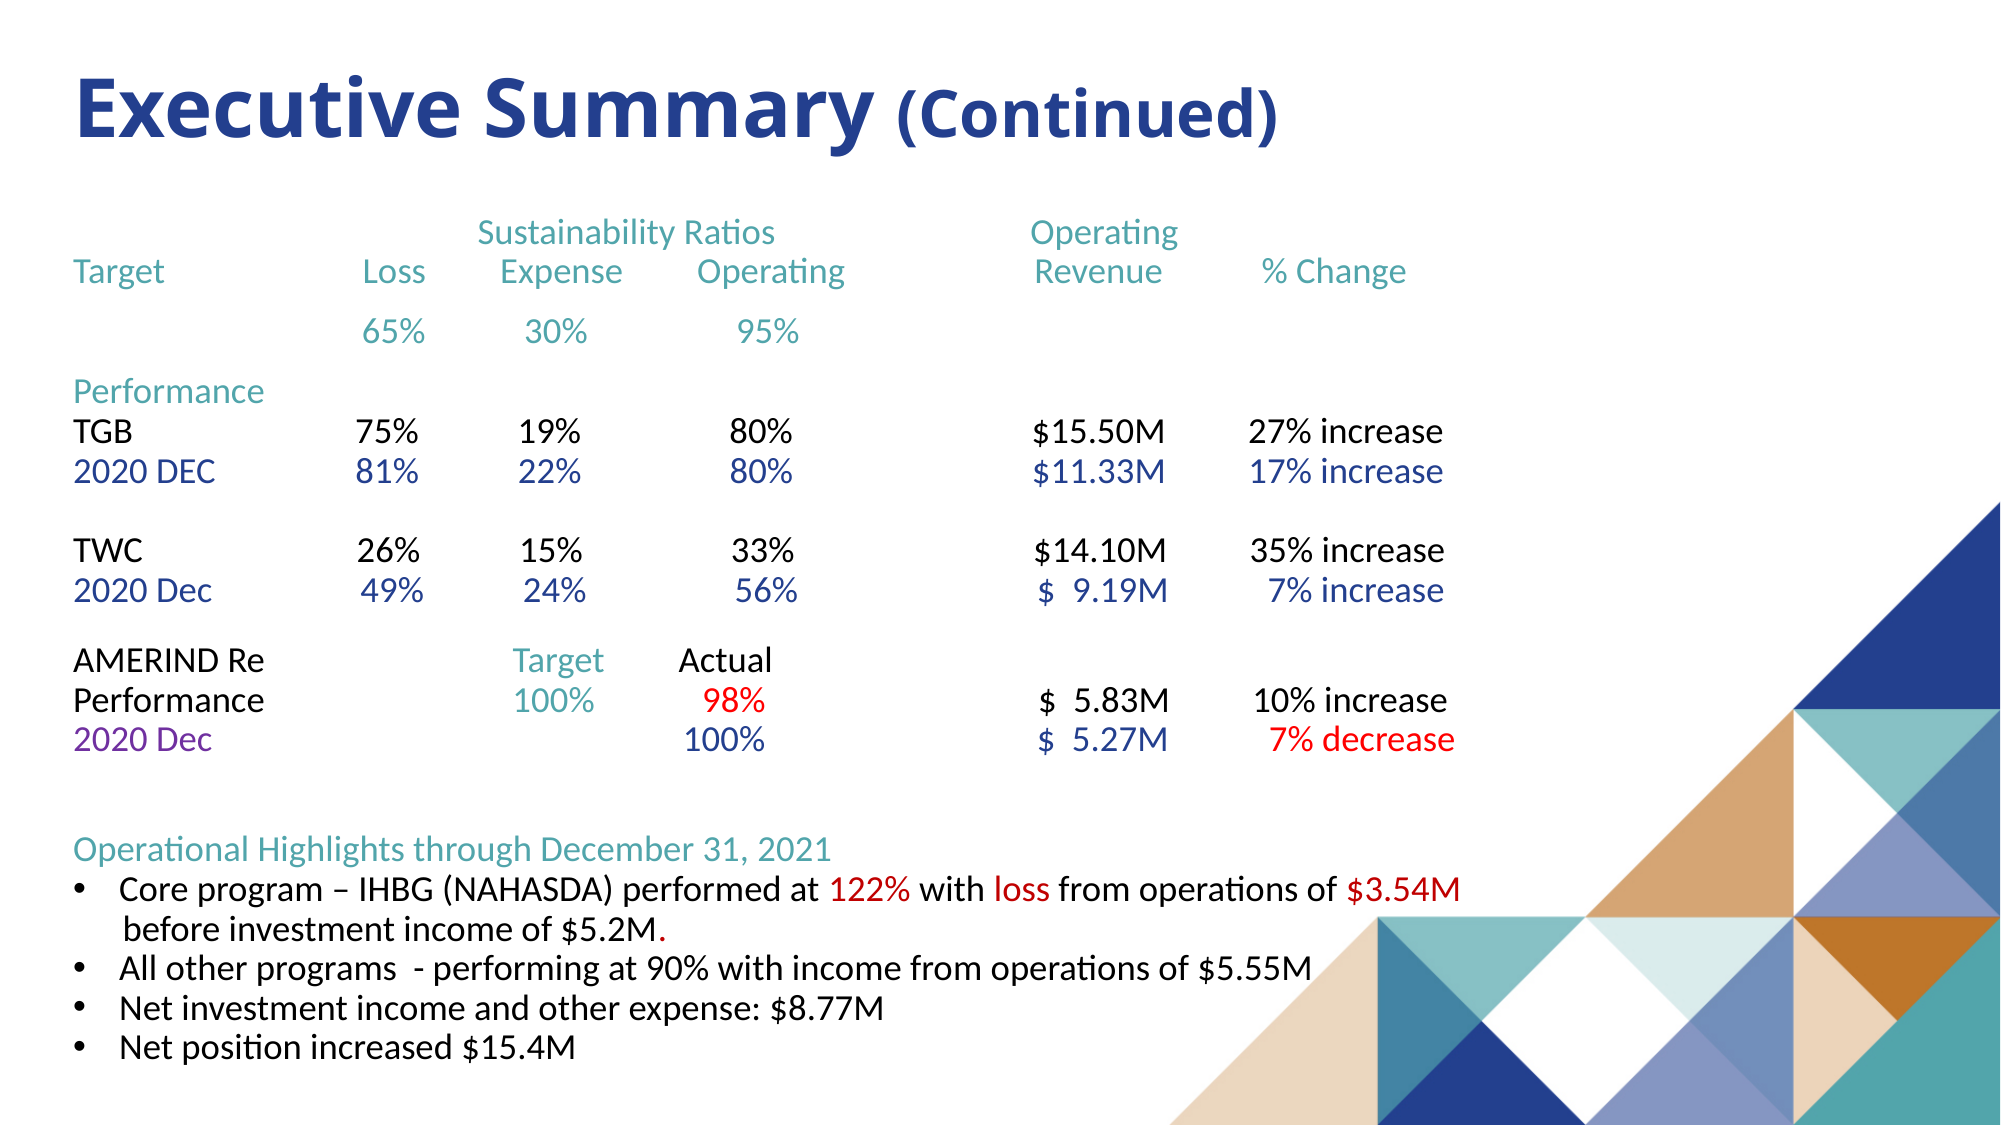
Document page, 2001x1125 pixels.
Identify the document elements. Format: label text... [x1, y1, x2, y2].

title Executive Summary (Continued) [58, 59, 1784, 163]
list Sustainability Ratios Operating Target Loss Expense Operating Revenue % Change 65% 30% 95% Performance TGB 75% 19% 80% $15.50M 27% increase 2020 DEC 81% 22% 80% $11.33M 17% increase TWC 26% 15% 33% $14.10M 35% increase 2020 Dec 49% 24% 56% $ 9.19M 7% increase AMERIND Re Target Actual Performance 100% 98% $ 5.83M 10% increase 2020 Dec 100% $ 5.27M 7% decrease Operational Highlights through December 31, 2021 Core program – IHBG (NAHASDA) performed at 122% with loss from operations of $3.54M before investment income of $5.2M. All other programs - performing at 90% with income from operations of $5.55M Net investment income and other expense: $8.77M Net position increased $15.4M [58, 205, 1784, 1080]
picture [0, 0, 2001, 1125]
